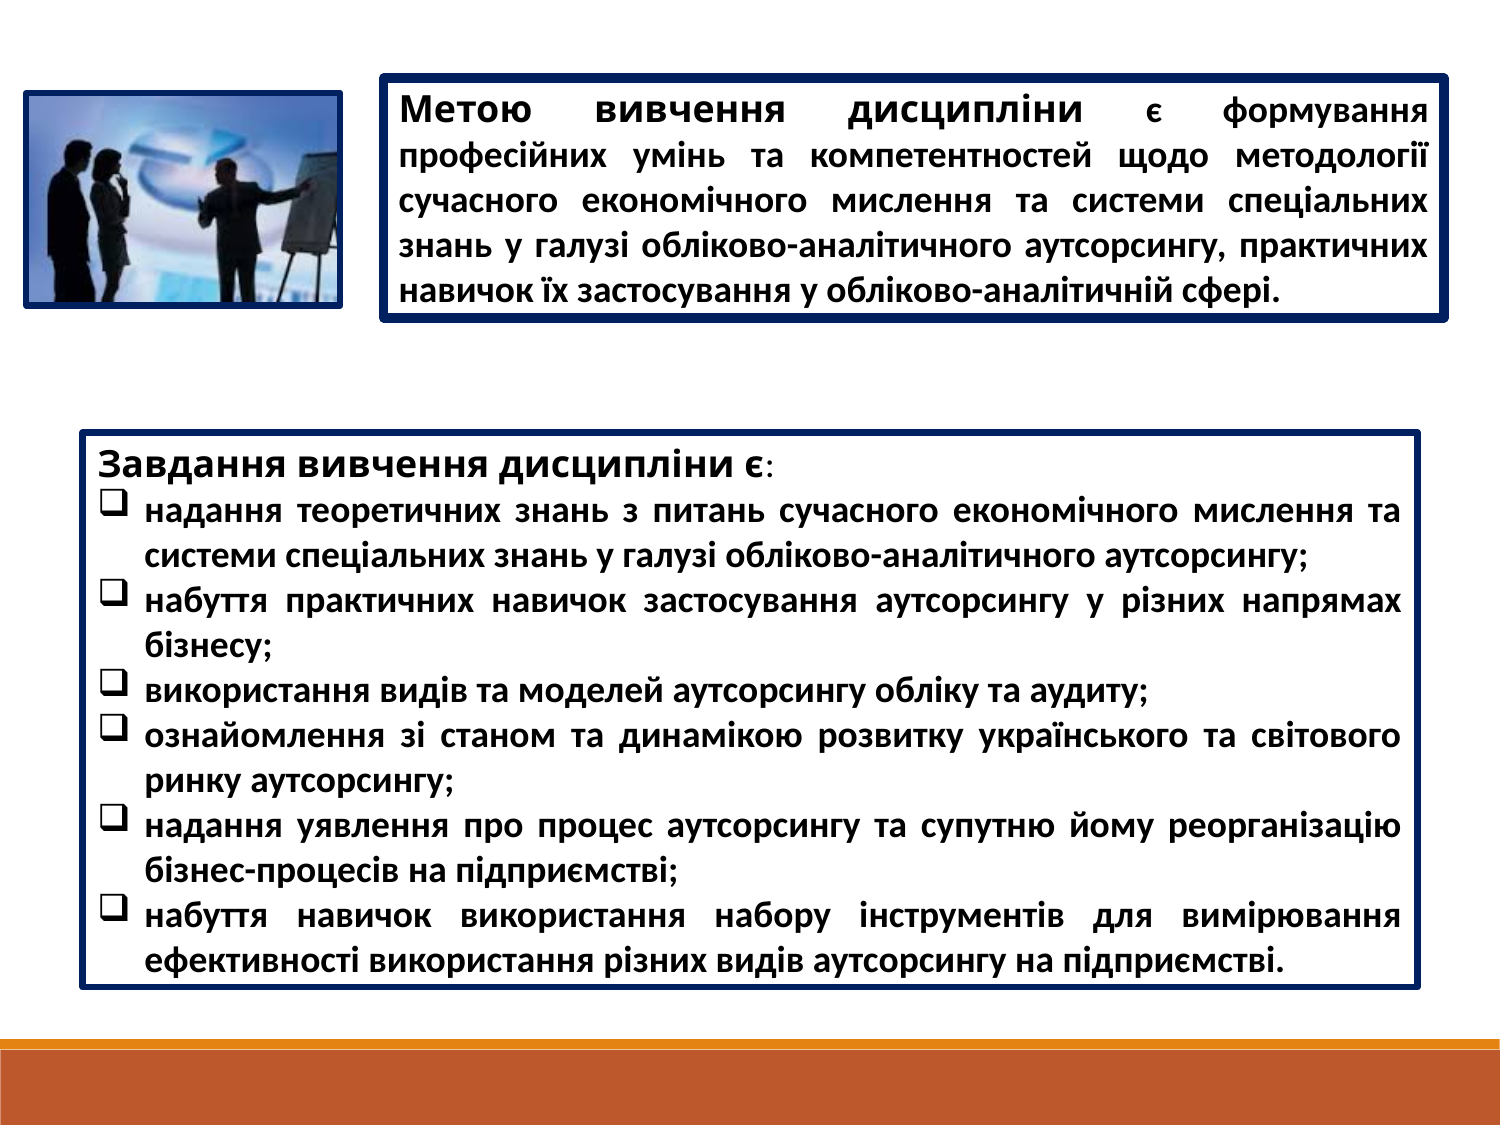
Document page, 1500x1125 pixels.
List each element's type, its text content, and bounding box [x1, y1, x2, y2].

text_box Метою вивчення дисципліни є формування професійних умінь та компетентностей щодо методології сучасного економічного мислення та системи спеціальних знань у галузі обліково-аналітичного аутсорсингу, практичних навичок їх застосування у обліково-аналітичній сфері. [383, 78, 1444, 318]
picture [28, 95, 338, 304]
text_box Завдання вивчення дисципліни є: надання теоретичних знань з питань сучасного економічного мислення та системи спеціальних знань у галузі обліково-аналітичного аутсорсингу; набуття практичних навичок застосування аутсорсингу у різних напрямах бізнесу; використання видів та моделей аутсорсингу обліку та аудиту; ознайомлення зі станом та динамікою розвитку українського та світового ринку аутсорсингу; надання уявлення про процес аутсорсингу та супутню йому реорганізацію бізнес-процесів на підприємстві; набуття навичок використання набору інструментів для вимірювання ефективності використання різних видів аутсорсингу на підприємстві. [82, 432, 1418, 988]
